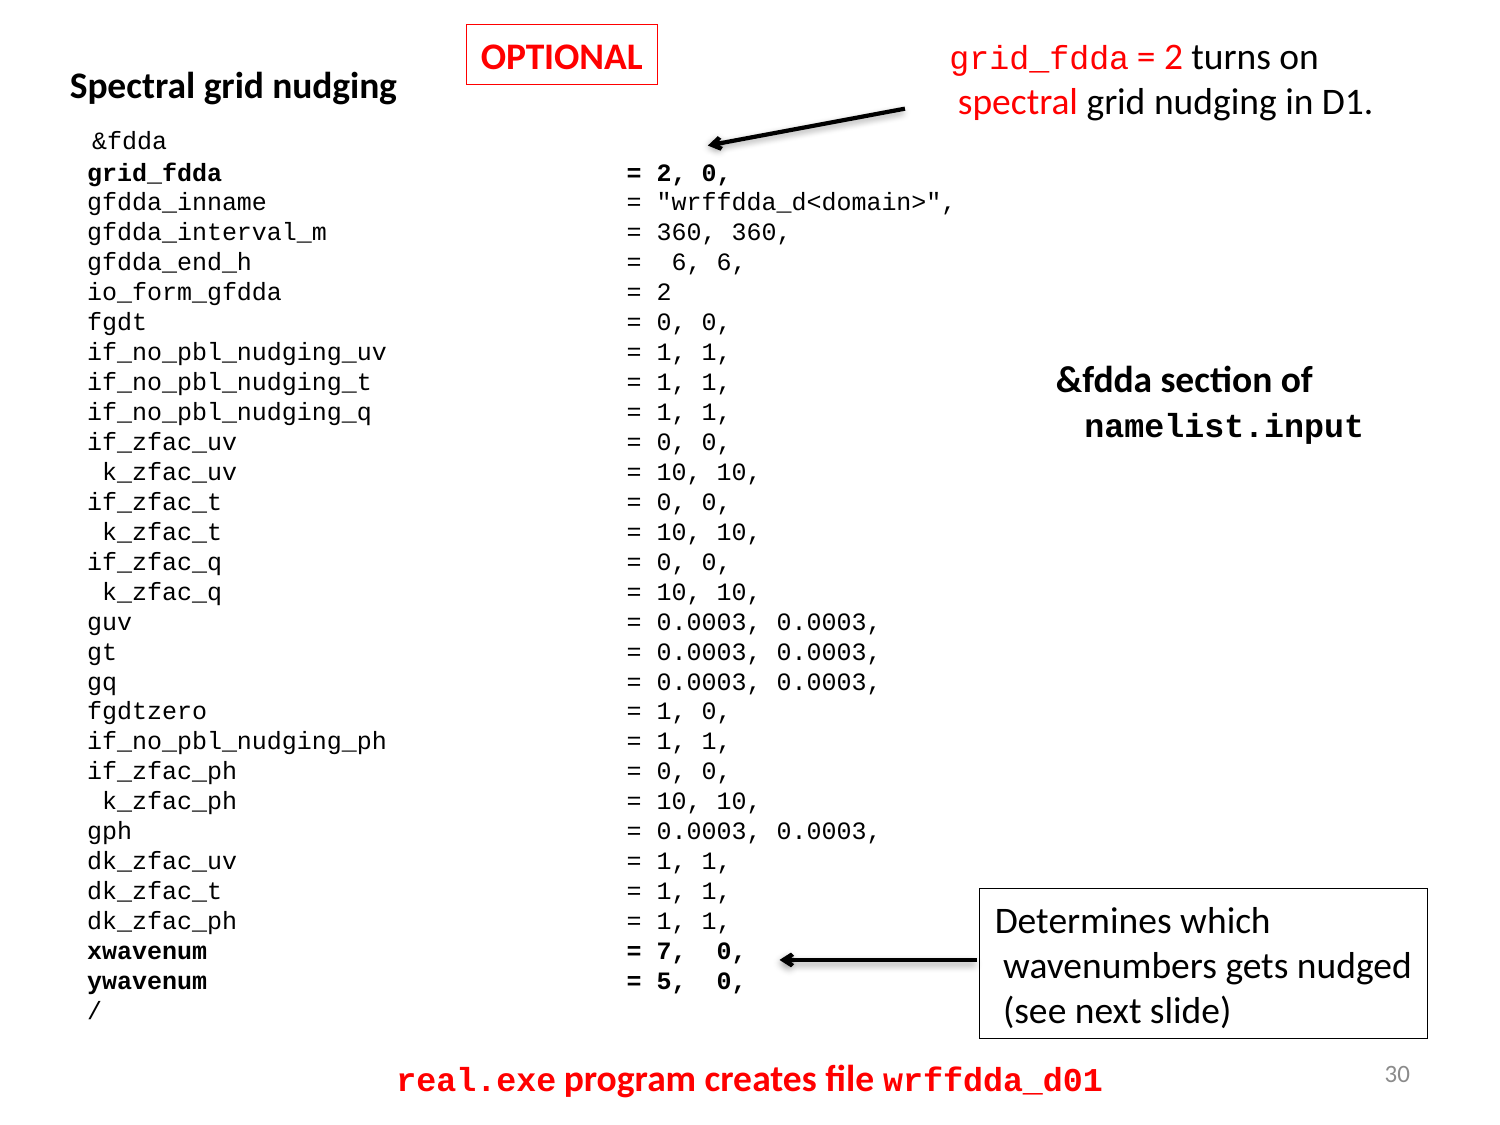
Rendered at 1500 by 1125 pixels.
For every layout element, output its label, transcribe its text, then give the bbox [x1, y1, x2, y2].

slide_number 30 [1074, 1042, 1425, 1103]
text_box OPTIONAL [466, 24, 658, 85]
text_box &fdda section of namelist.input [1041, 347, 1380, 452]
text_box real.exe program creates file wrffdda_d01 [381, 1046, 1119, 1107]
text_box Determines which wavenumbers gets nudged (see next slide) [979, 888, 1428, 1039]
text_box &fdda grid_fdda = 2, 0, gfdda_inname = "wrffdda_d<domain>", gfdda_interval_m = 360, 360, gfdda_end_h = 6, 6, io_form_gfdda = 2 fgdt = 0, 0, if_no_pbl_nudging_uv = 1, 1, if_no_pbl_nudging_t = 1, 1, if_no_pbl_nudging_q = 1, 1, if_zfac_uv = 0, 0, k_zfac_uv = 10, 10, if_zfac_t = 0, 0, k_zfac_t = 10, 10, if_zfac_q = 0, 0, k_zfac_q = 10, 10, guv = 0.0003, 0.0003, gt = 0.0003, 0.0003, gq = 0.0003, 0.0003, fgdtzero = 1, 0, if_no_pbl_nudging_ph = 1, 1, if_zfac_ph = 0, 0, k_zfac_ph = 10, 10, gph = 0.0003, 0.0003, dk_zfac_uv = 1, 1, dk_zfac_t = 1, 1, dk_zfac_ph = 1, 1, xwavenum = 7, 0, ywavenum = 5, 0, / [57, 108, 972, 1032]
text_box Spectral grid nudging [55, 53, 413, 113]
text_box grid_fdda = 2 turns on spectral grid nudging in D1. [934, 24, 1389, 130]
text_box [707, 108, 906, 146]
